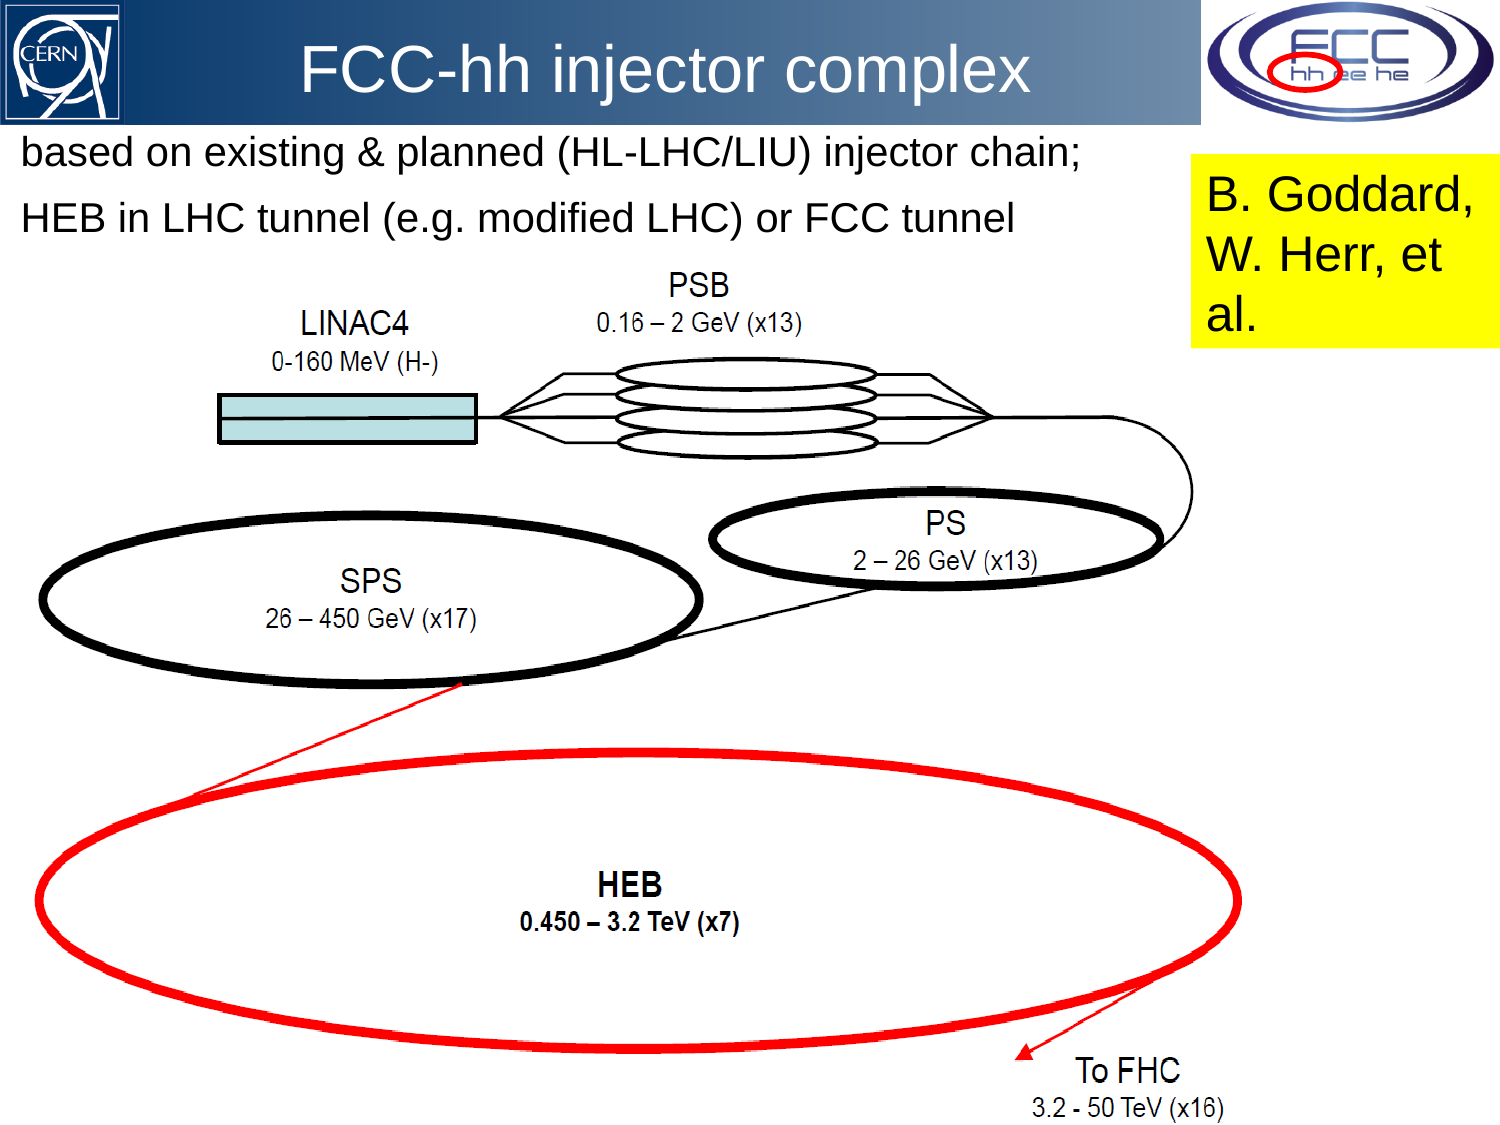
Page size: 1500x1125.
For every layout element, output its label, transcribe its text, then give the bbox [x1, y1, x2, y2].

text_box based on existing & planned (HL-LHC/LIU) injector chain; HEB in LHC tunnel (e.g. modified LHC) or FCC tunnel [5, 117, 1097, 249]
picture [17, 220, 1250, 1125]
text_box B. Goddard, W. Herr, et al. [1191, 153, 1500, 349]
picture [1202, 0, 1500, 125]
title FCC-hh injector complex [131, 0, 1202, 132]
picture [0, 0, 125, 125]
text_box [1269, 54, 1341, 90]
